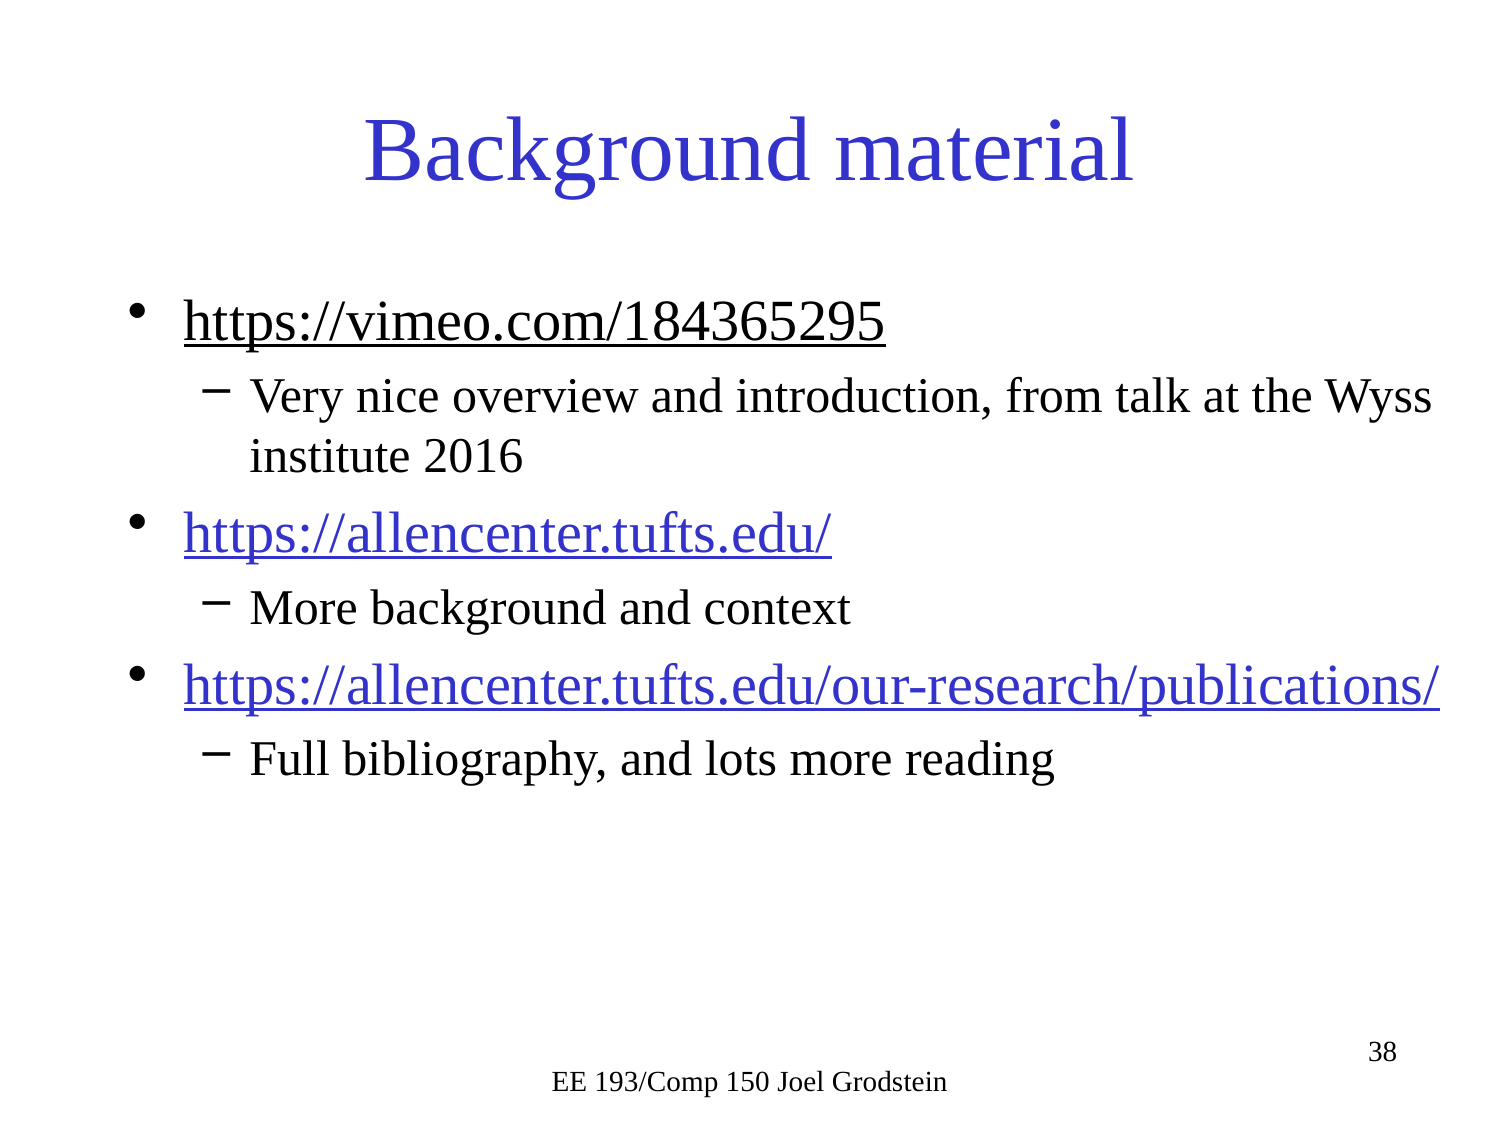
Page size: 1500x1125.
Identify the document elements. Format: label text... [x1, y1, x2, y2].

footer EE 193/Comp 150 Joel Grodstein [512, 1061, 988, 1098]
list https://vimeo.com/184365295 Very nice overview and introduction, from talk at the Wyss institute 2016 https://allencenter.tufts.edu/ More background and context https://allencenter.tufts.edu/our-research/publications/ Full bibliography, and lots more reading [112, 275, 1471, 1000]
title Background material [112, 50, 1388, 238]
